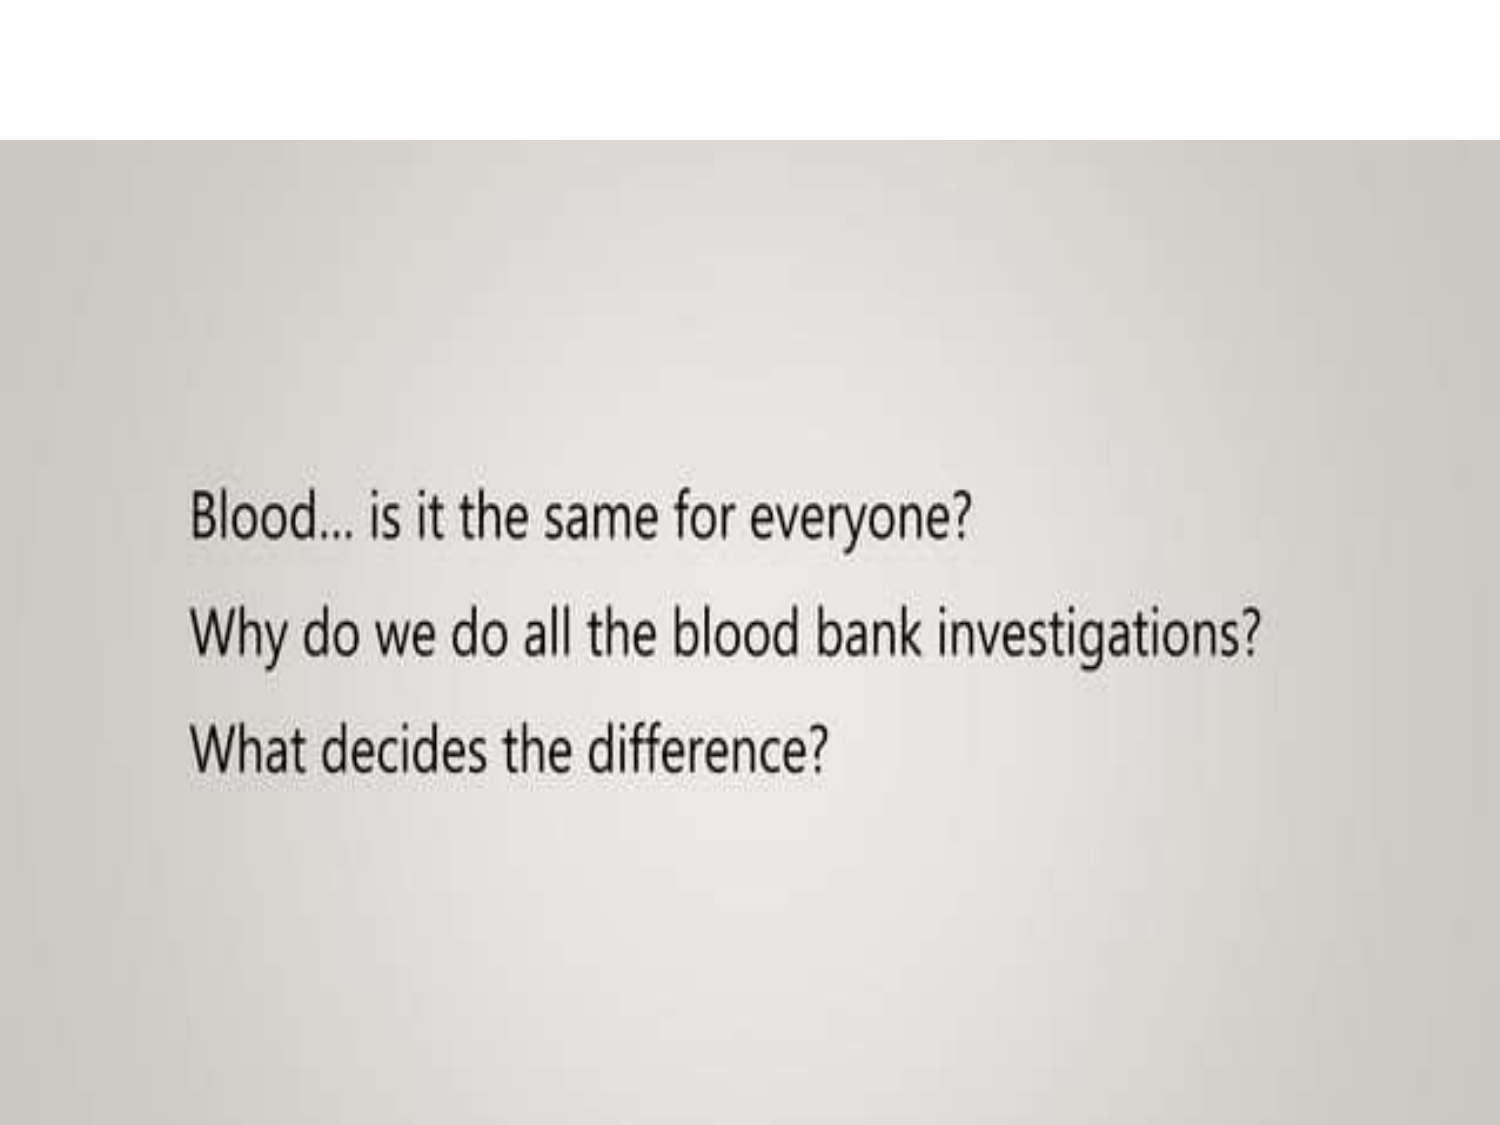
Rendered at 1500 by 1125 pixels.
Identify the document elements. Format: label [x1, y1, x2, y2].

picture [0, 139, 1500, 1125]
